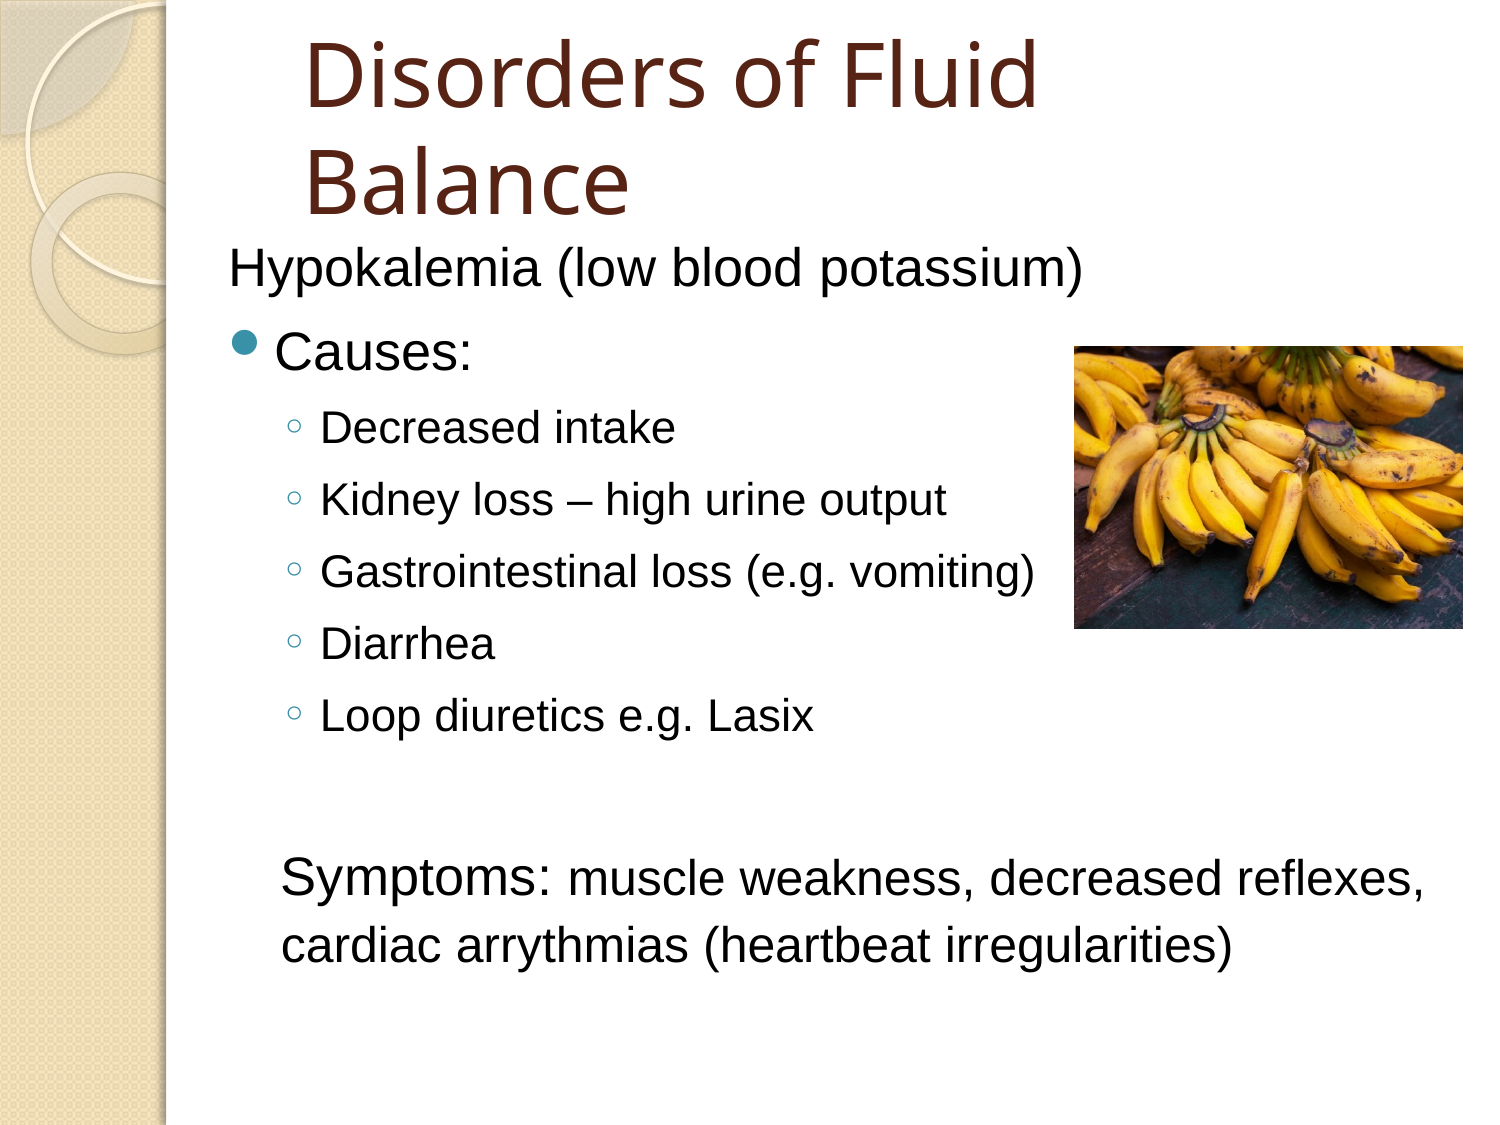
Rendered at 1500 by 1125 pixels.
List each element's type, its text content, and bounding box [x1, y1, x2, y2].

list Hypokalemia (low blood potassium) Causes: Decreased intake Kidney loss – high urine output Gastrointestinal loss (e.g. vomiting) Diarrhea Loop diuretics e.g. Lasix Symptoms: muscle weakness, decreased reflexes, cardiac arrythmias (heartbeat irregularities) [200, 237, 1463, 1100]
title Disorders of Fluid Balance [287, 0, 1400, 237]
picture [1074, 346, 1463, 629]
